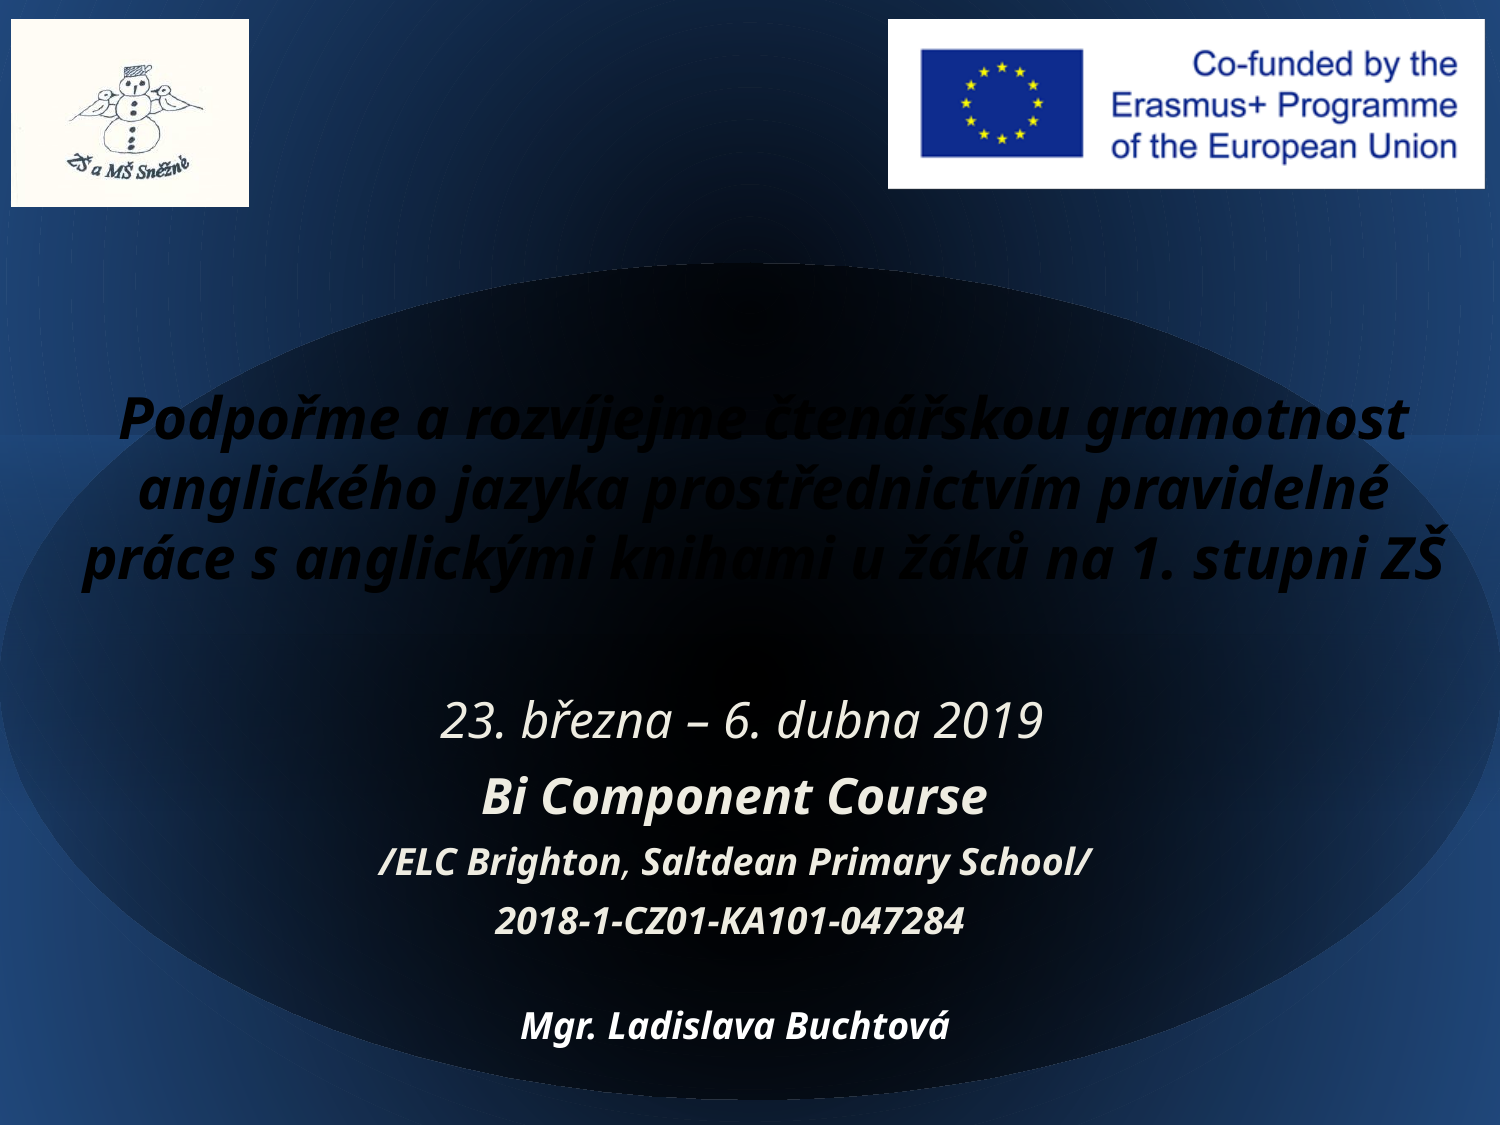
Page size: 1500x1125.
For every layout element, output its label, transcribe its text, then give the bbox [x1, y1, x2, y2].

picture [887, 18, 1487, 192]
subtitle 23. března – 6. dubna 2019 Bi Component Course /ELC Brighton, Saltdean Primary School/ 2018-1-CZ01-KA101-047284 Mgr. Ladislava Buchtová [11, 680, 1459, 1094]
title Podpořme a rozvíjejme čtenářskou gramotnost anglického jazyka prostřednictvím pravidelné práce s anglickými knihami u žáků na 1. stupni ZŠ [11, 373, 1487, 598]
picture [11, 18, 249, 207]
